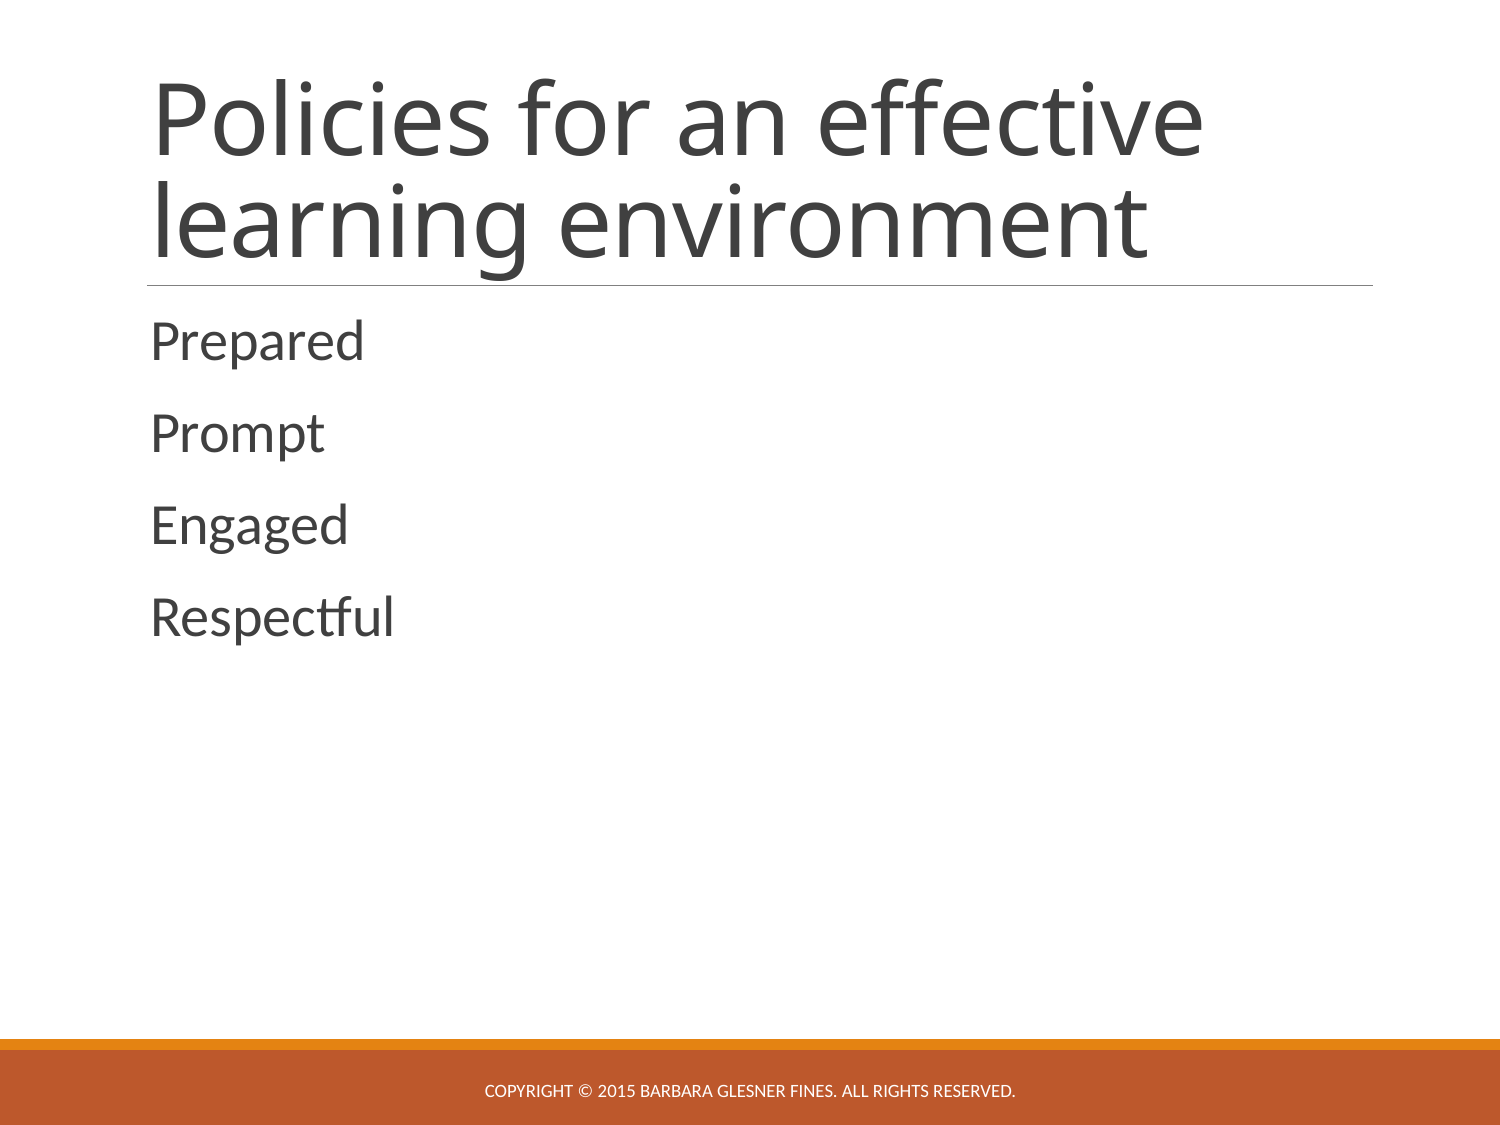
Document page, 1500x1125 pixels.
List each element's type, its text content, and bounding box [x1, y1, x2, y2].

list Prepared Prompt Engaged Respectful [135, 302, 1373, 963]
footer Copyright © 2015 Barbara Glesner Fines. All rights reserved. [453, 1059, 1047, 1120]
title Policies for an effective learning environment [135, 47, 1373, 285]
